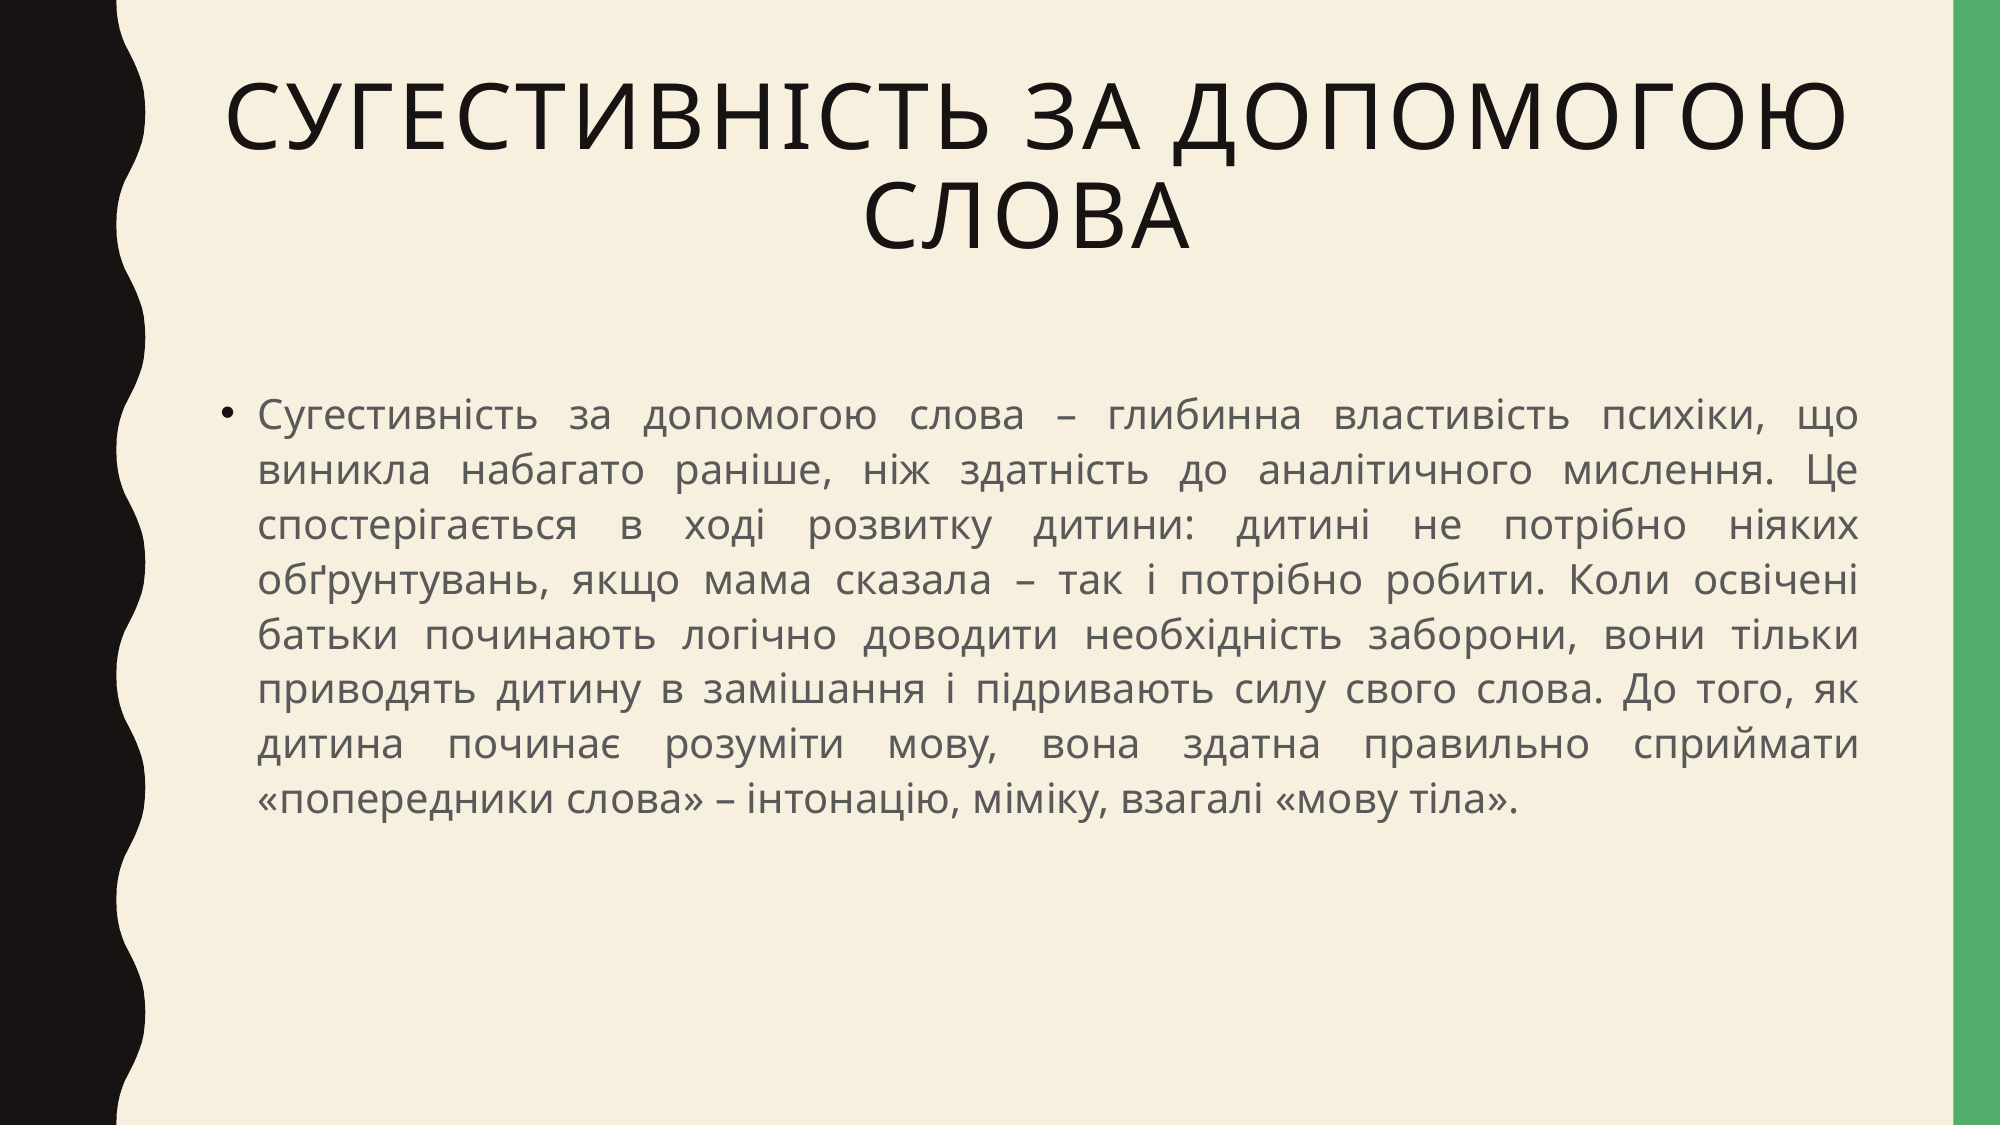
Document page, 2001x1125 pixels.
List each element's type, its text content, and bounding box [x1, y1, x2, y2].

list Сугестивність за допомогою слова – глибинна властивість психіки, що виникла набагато раніше, ніж здатність до аналітичного мислення. Це спостерігається в ході розвитку дитини: дитині не потрібно ніяких обґрунтувань, якщо мама сказала – так і потрібно робити. Коли освічені батьки починають логічно доводити необхідність заборони, вони тільки приводять дитину в замішання і підривають силу свого слова. До того, як дитина починає розуміти мову, вона здатна правильно сприймати «попередники слова» – інтонацію, міміку, взагалі «мову тіла». [205, 375, 1875, 965]
title Сугестивність за допомогою слова [205, 62, 1875, 308]
